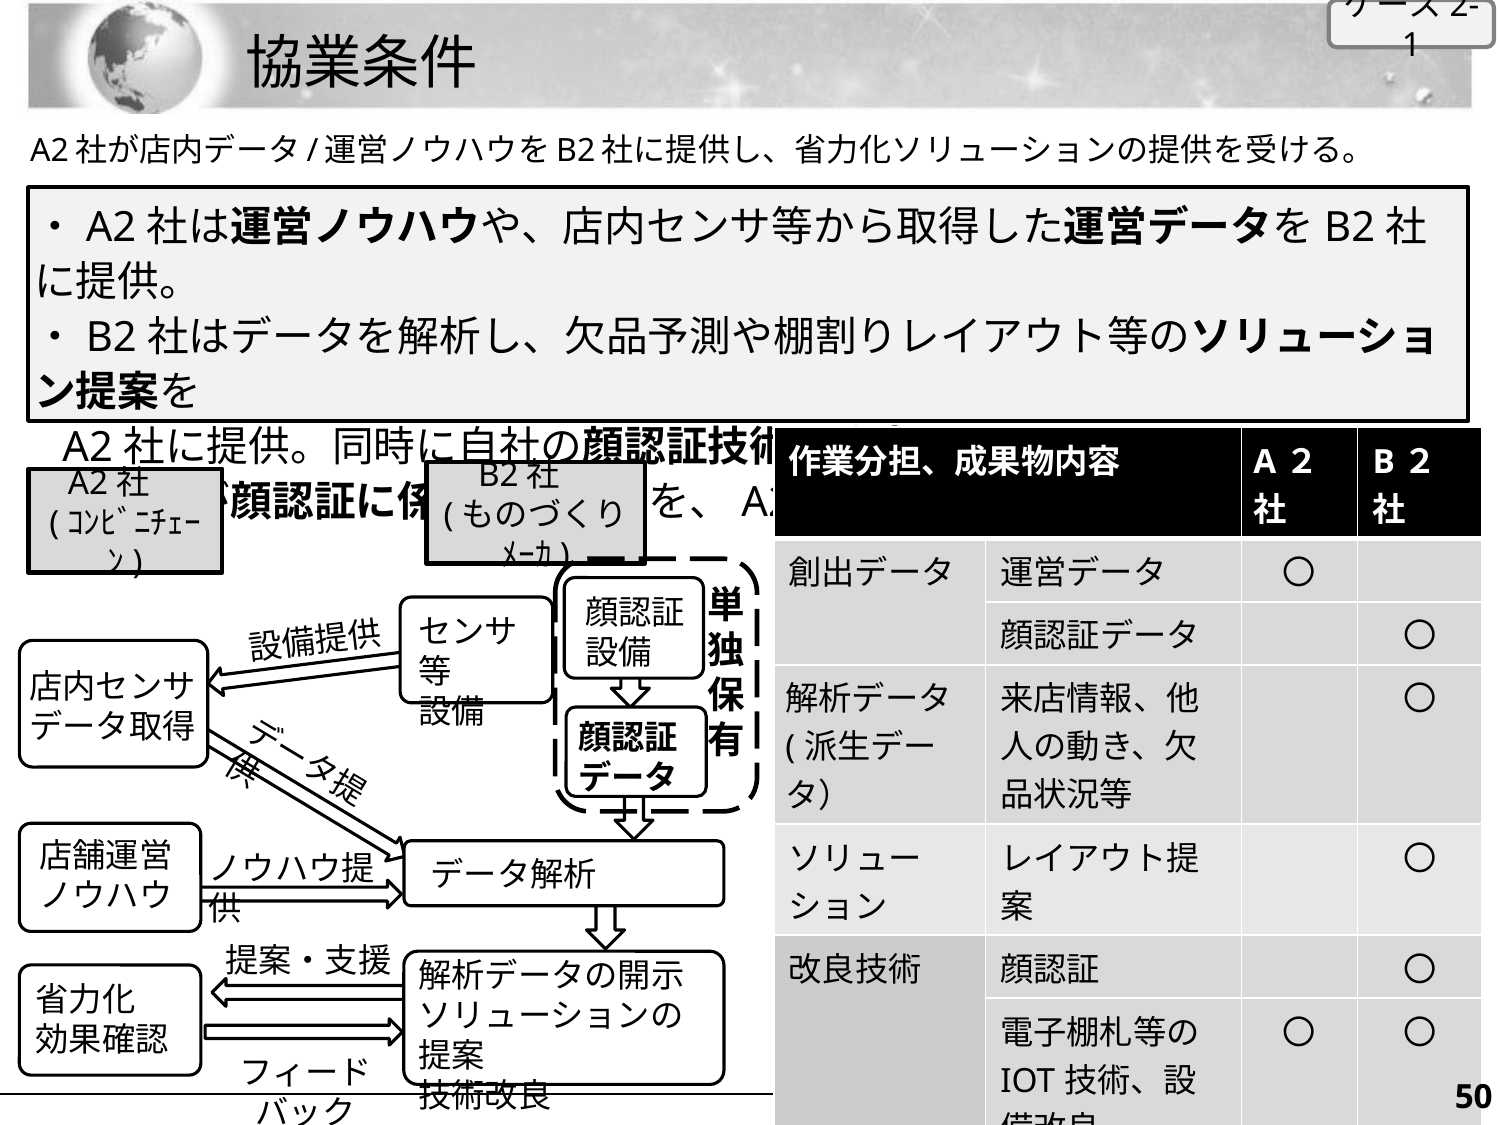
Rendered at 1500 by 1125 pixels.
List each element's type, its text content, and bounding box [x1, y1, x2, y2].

table_cell 運営データ [986, 541, 1241, 601]
text_box [17, 821, 203, 934]
text_box 設備提供 [230, 601, 408, 676]
text_box [17, 638, 210, 657]
table_cell 〇 [1242, 999, 1357, 1125]
table_cell ソリューション [775, 825, 985, 934]
text_box [17, 962, 202, 1078]
table_cell [1358, 541, 1481, 601]
text_box ノウハウ提供 [193, 839, 408, 935]
table_cell レイアウト提案 [986, 825, 1241, 934]
text_box 店舗運営 ノウハウ [24, 827, 198, 922]
text_box [584, 908, 627, 946]
list A2社が店内データ/運営ノウハウをB2社に提供し、省力化ソリューションの提供を受ける。 [15, 121, 1500, 197]
table_cell [1242, 936, 1357, 997]
slide_number 49 [1319, 1067, 1499, 1125]
text_box [408, 838, 726, 908]
table_cell 顔認証データ [986, 603, 1241, 664]
table_cell 〇 [1358, 825, 1481, 934]
table_cell 〇 [1358, 999, 1481, 1067]
table_cell [1242, 825, 1357, 934]
table_cell [1242, 666, 1357, 823]
text_box 省力化 効果確認 [21, 970, 213, 1066]
text_box データ解析 [415, 845, 728, 901]
table_cell 〇 [1358, 936, 1481, 997]
table_cell 創出データ [775, 541, 985, 664]
text_box センサ等 設備 [403, 602, 555, 738]
text_box [17, 753, 210, 770]
text_box 店内センサ データ取得 [14, 657, 223, 753]
table_cell 来店情報、他人の動き、欠品状況等 [986, 666, 1241, 823]
text_box ・A2社は運営ノウハウや、店内センサ等から取得した運営データをB2社に提供。 ・B2社はデータを解析し、欠品予測や棚割りレイアウト等のソリューション提案を A2社に提供。同時に自社の顔認証技術の改良を単独で図る。 ・B2社が顔認証に係る設備費用を、A2社がそれ以外の汎用センサ等費用を負担。 [26, 185, 1470, 423]
text_box [223, 657, 398, 698]
table_cell 〇 [1242, 541, 1357, 601]
text_box 提案・支援 [207, 931, 409, 987]
title 協業条件 [230, 19, 1483, 102]
text_box [553, 556, 760, 814]
text_box [400, 594, 553, 614]
table_cell 電子棚札等のIOT技術、設備改良 [986, 999, 1241, 1125]
table_header B２社 [1358, 428, 1481, 536]
table_cell 改良技術 [775, 936, 985, 1125]
text_box [213, 987, 401, 1009]
text_box B2社 (ものづくりﾒｰｶ) [424, 460, 647, 565]
table_cell 顔認証 [986, 936, 1241, 997]
text_box [613, 814, 655, 838]
table_cell 解析データ (派生データ） [775, 666, 985, 823]
text_box ケース2-1 [1326, 0, 1497, 50]
text_box A2社 (ｺﾝﾋﾞﾆﾁｪｰﾝ) [26, 467, 224, 575]
text_box データ提供 [202, 695, 418, 839]
text_box [213, 1016, 401, 1043]
text_box フィードバック [198, 1043, 414, 1125]
table_header A２社 [1242, 428, 1357, 536]
table_cell 〇 [1358, 603, 1481, 664]
table_cell 〇 [1358, 666, 1481, 823]
text_box [398, 657, 403, 702]
text_box 解析データの開示 ソリューションの提案 技術改良 [403, 946, 727, 1122]
table_header 作業分担、成果物内容 [775, 428, 1241, 536]
table_cell [1242, 603, 1357, 664]
text_box 単独保有 [692, 573, 773, 769]
